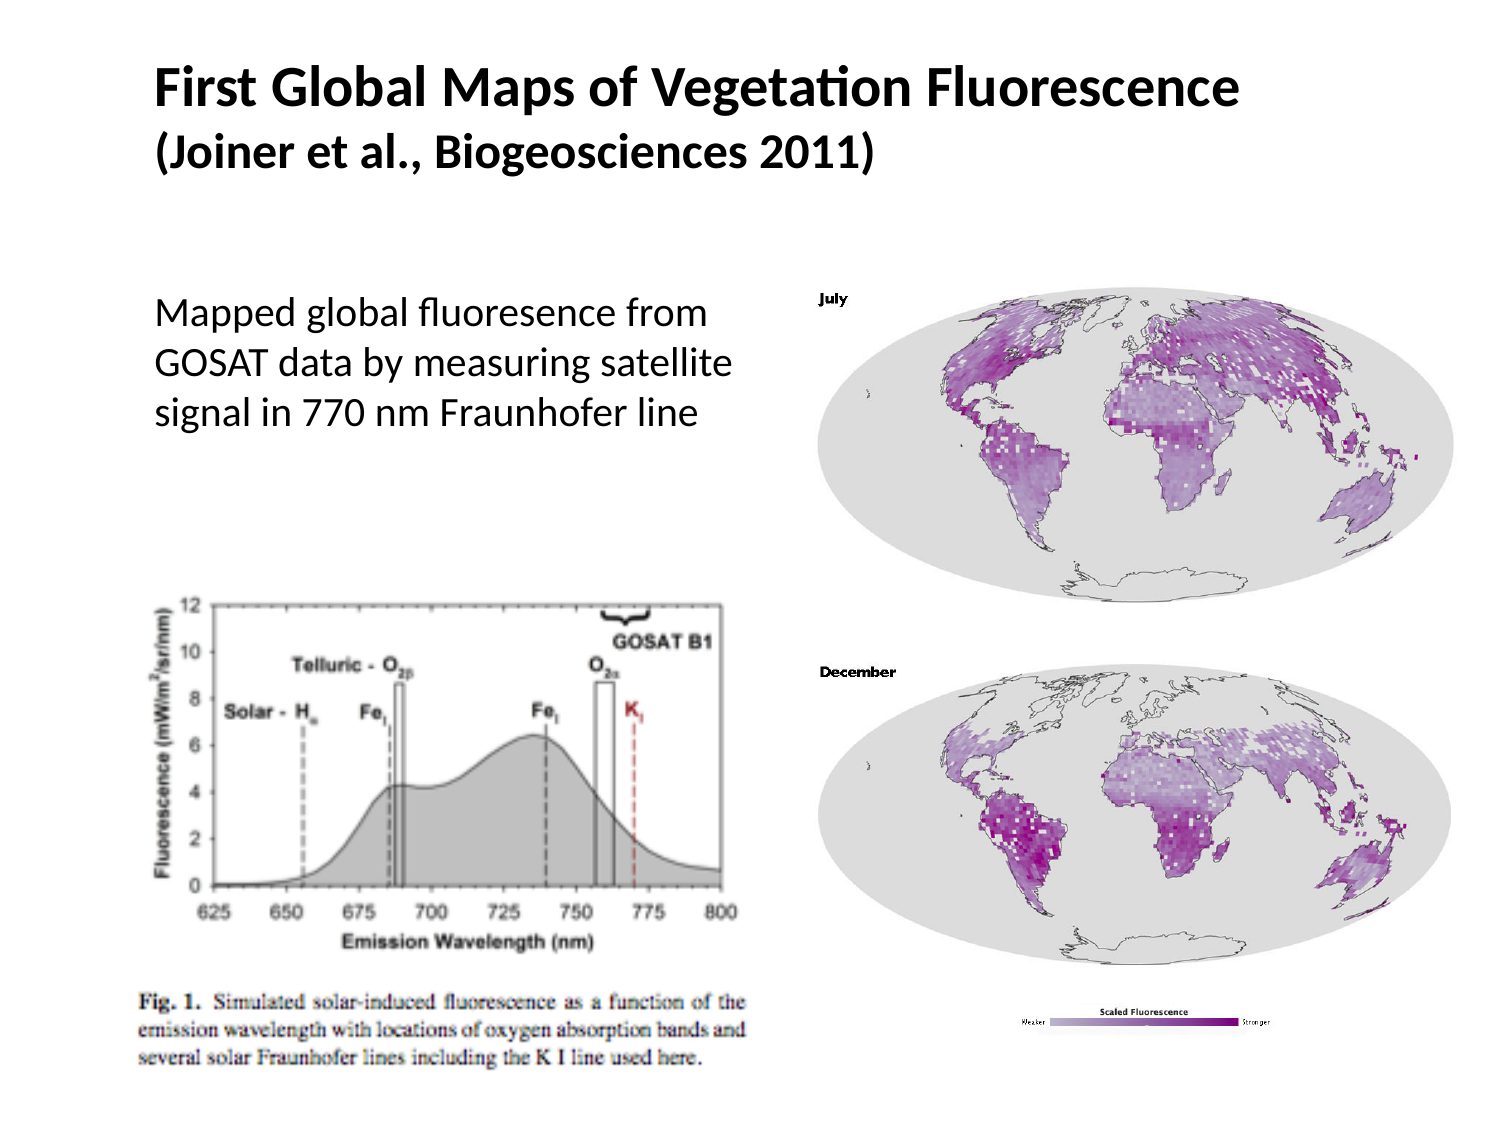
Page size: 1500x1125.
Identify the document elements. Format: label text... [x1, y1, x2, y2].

text_box First Global Maps of Vegetation Fluorescence (Joiner et al., Biogeosciences 2011) [139, 40, 1378, 186]
picture [122, 566, 760, 1083]
text_box Mapped global fluoresence from GOSAT data by measuring satellite signal in 770 nm Fraunhofer line [139, 277, 762, 442]
picture [767, 231, 1500, 1083]
